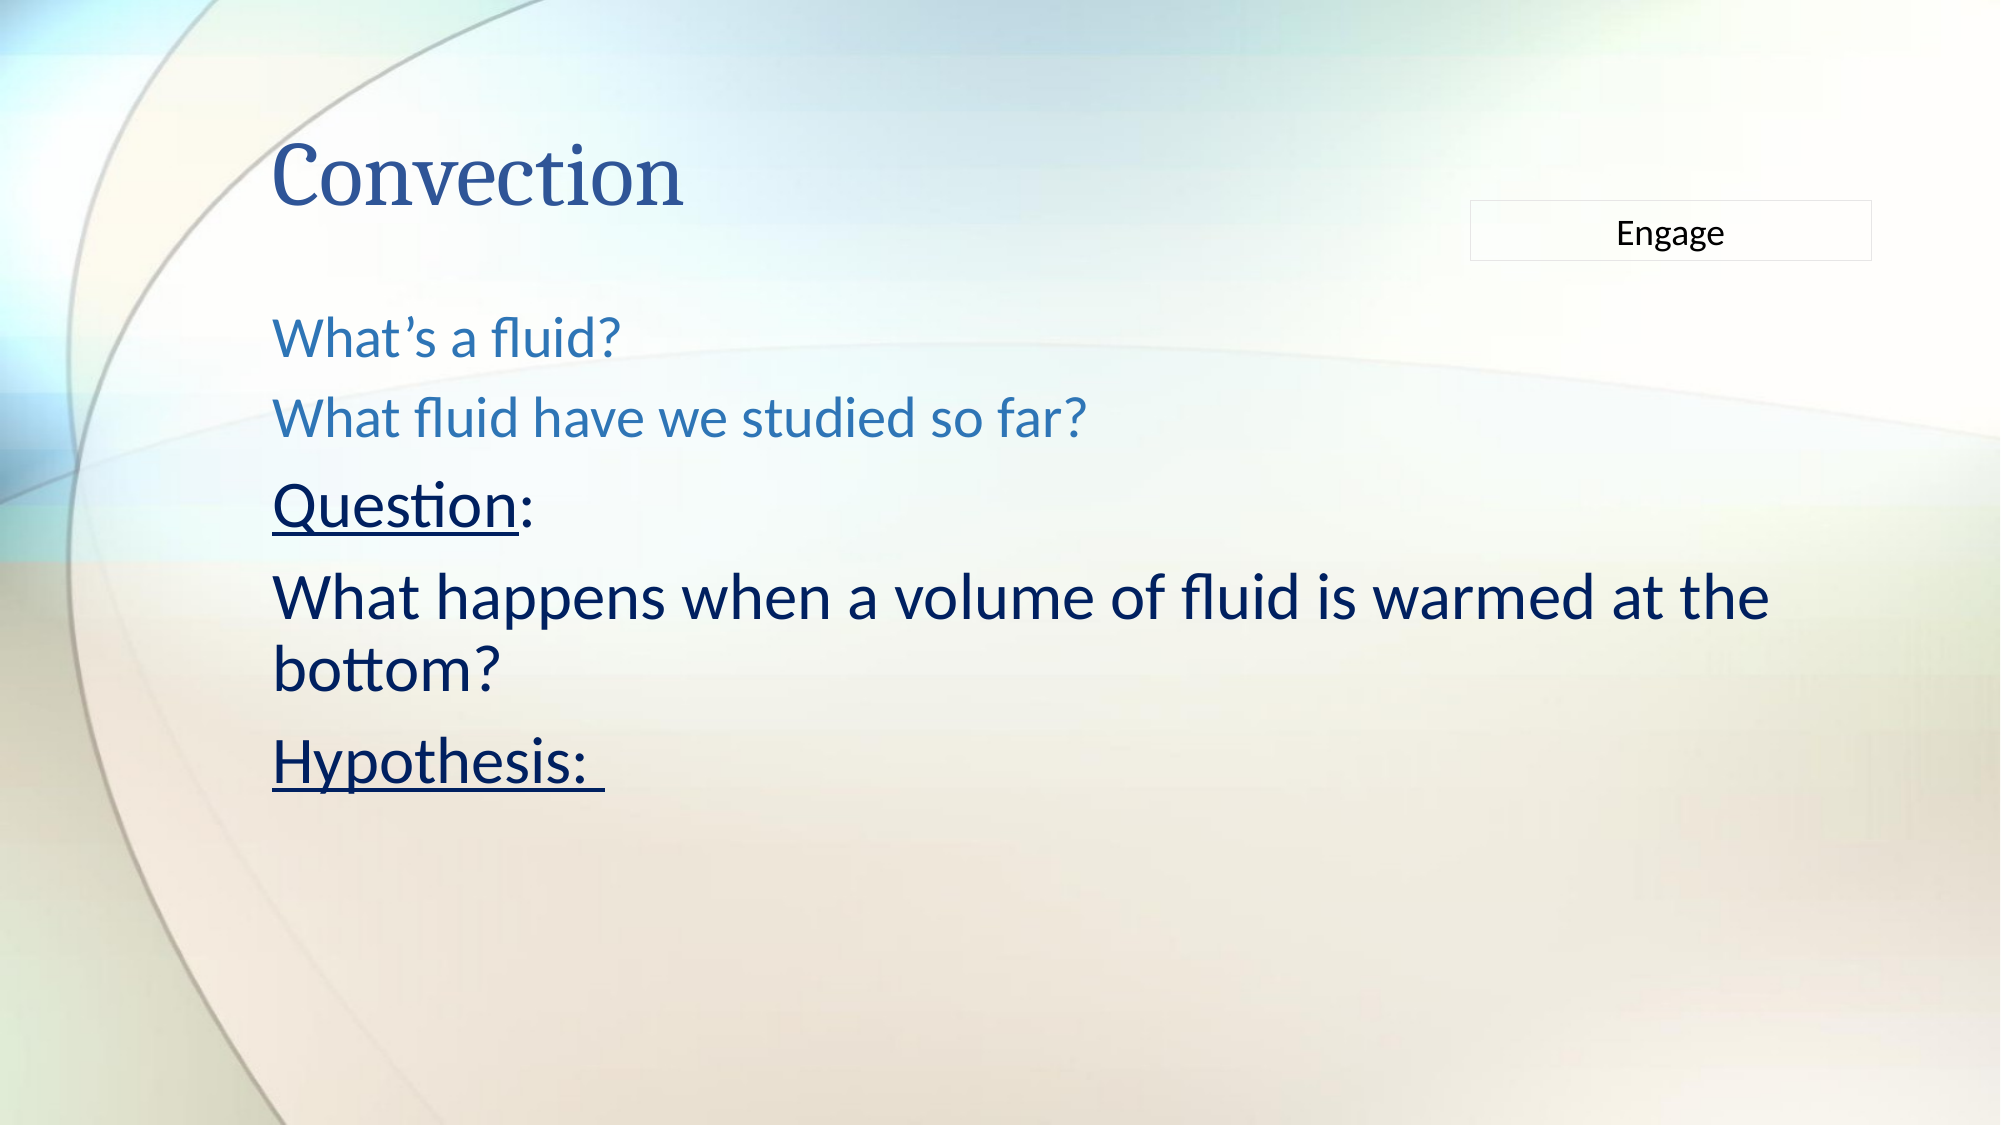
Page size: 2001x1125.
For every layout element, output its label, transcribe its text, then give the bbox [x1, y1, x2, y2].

title Convection [257, 59, 1739, 278]
picture [0, 0, 2001, 1125]
text_box Engage [1470, 200, 1872, 261]
list What’s a fluid? What fluid have we studied so far? Question: What happens when a volume of fluid is warmed at the bottom? Hypothesis: [257, 299, 1800, 1014]
